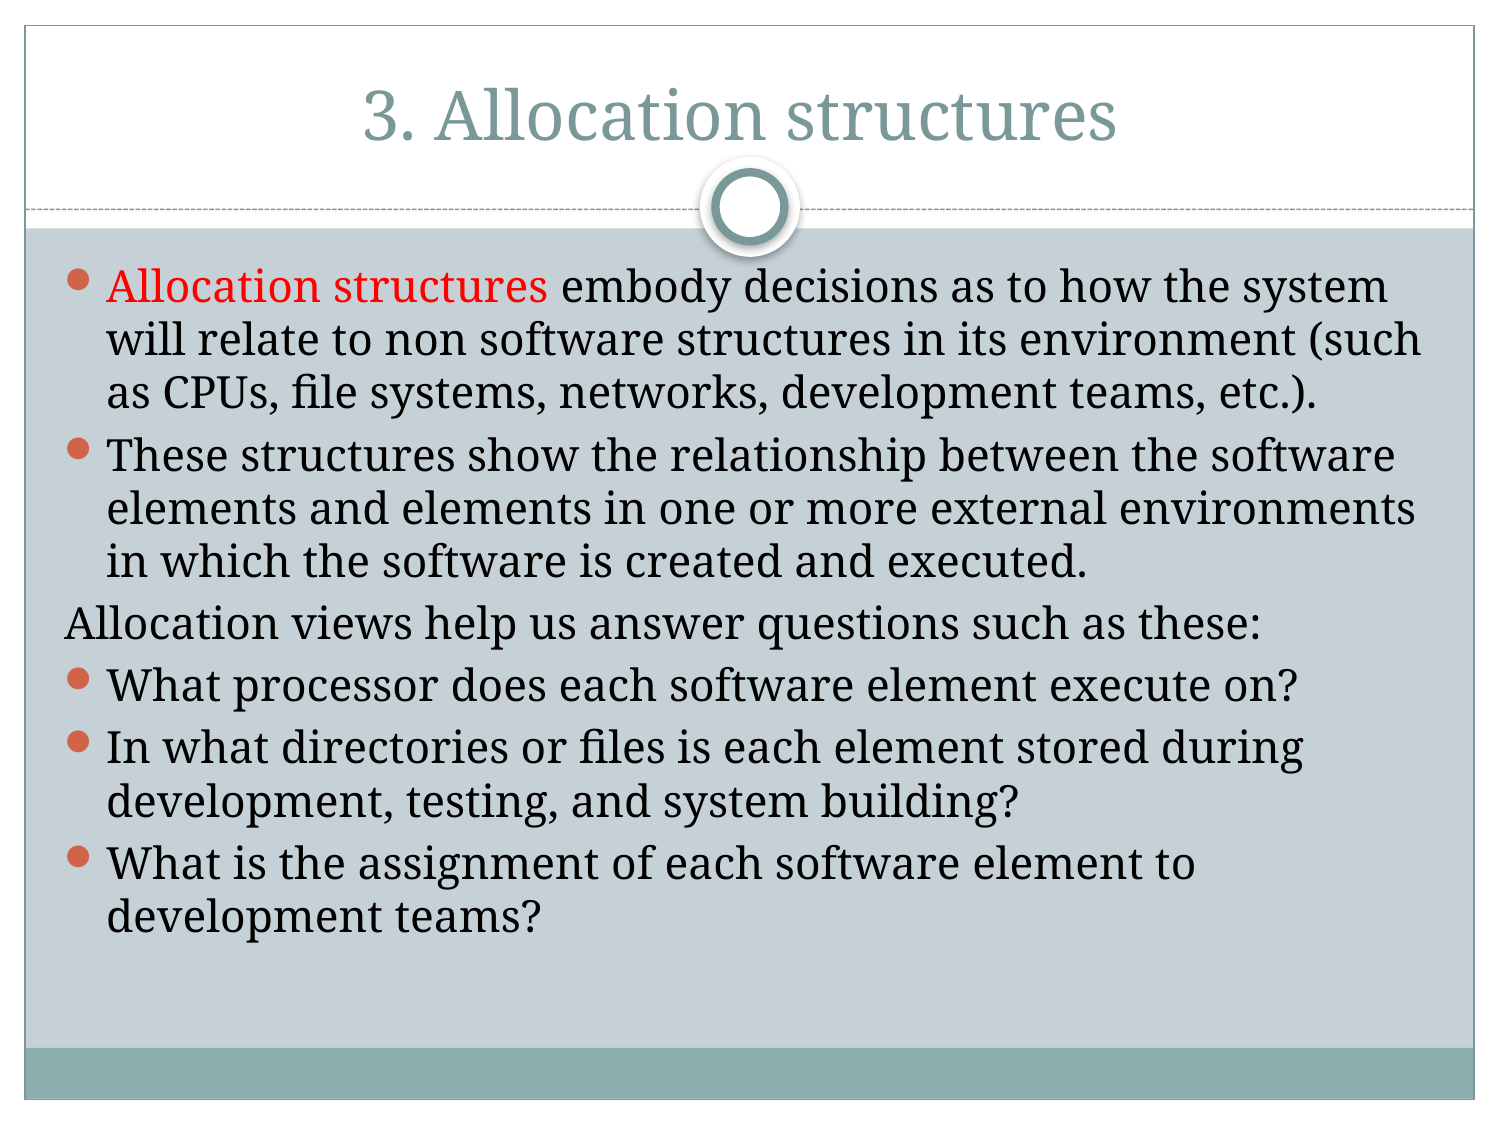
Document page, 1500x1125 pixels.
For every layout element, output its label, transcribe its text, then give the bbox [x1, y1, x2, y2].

list Allocation structures embody decisions as to how the system will relate to non software structures in its environment (such as CPUs, file systems, networks, development teams, etc.). These structures show the relationship between the software elements and elements in one or more external environments in which the software is created and executed. Allocation views help us answer questions such as these: What processor does each software element execute on? In what directories or files is each element stored during development, testing, and system building? What is the assignment of each software element to development teams? [49, 250, 1445, 1001]
title 3. Allocation structures [49, 37, 1450, 162]
